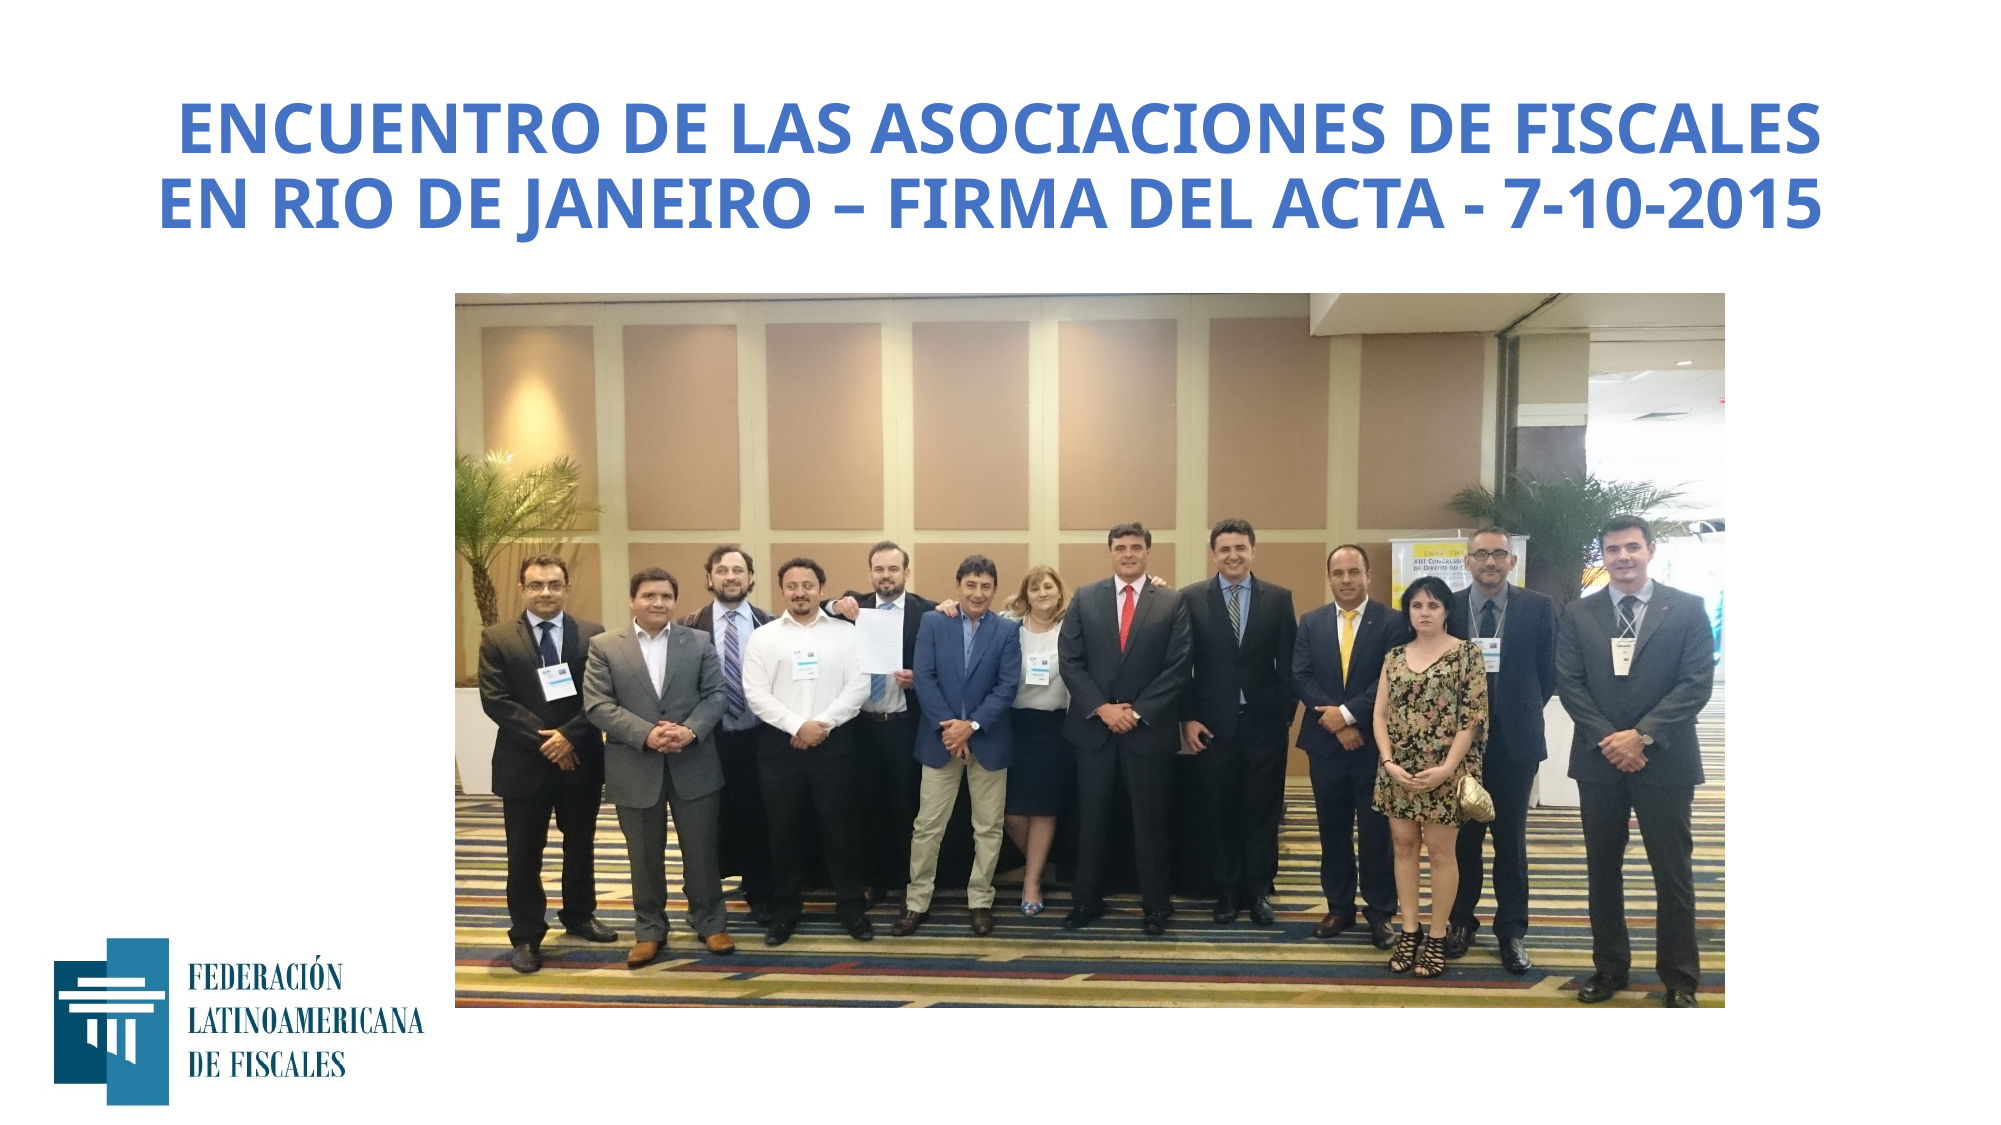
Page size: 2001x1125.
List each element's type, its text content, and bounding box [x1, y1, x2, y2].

picture [14, 890, 456, 1125]
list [455, 293, 1725, 1008]
title ENCUENTRO DE LAS ASOCIACIONES DE FISCALES EN RIO DE JANEIRO – FIRMA DEL ACTA - 7-10-2015 [137, 59, 1863, 278]
